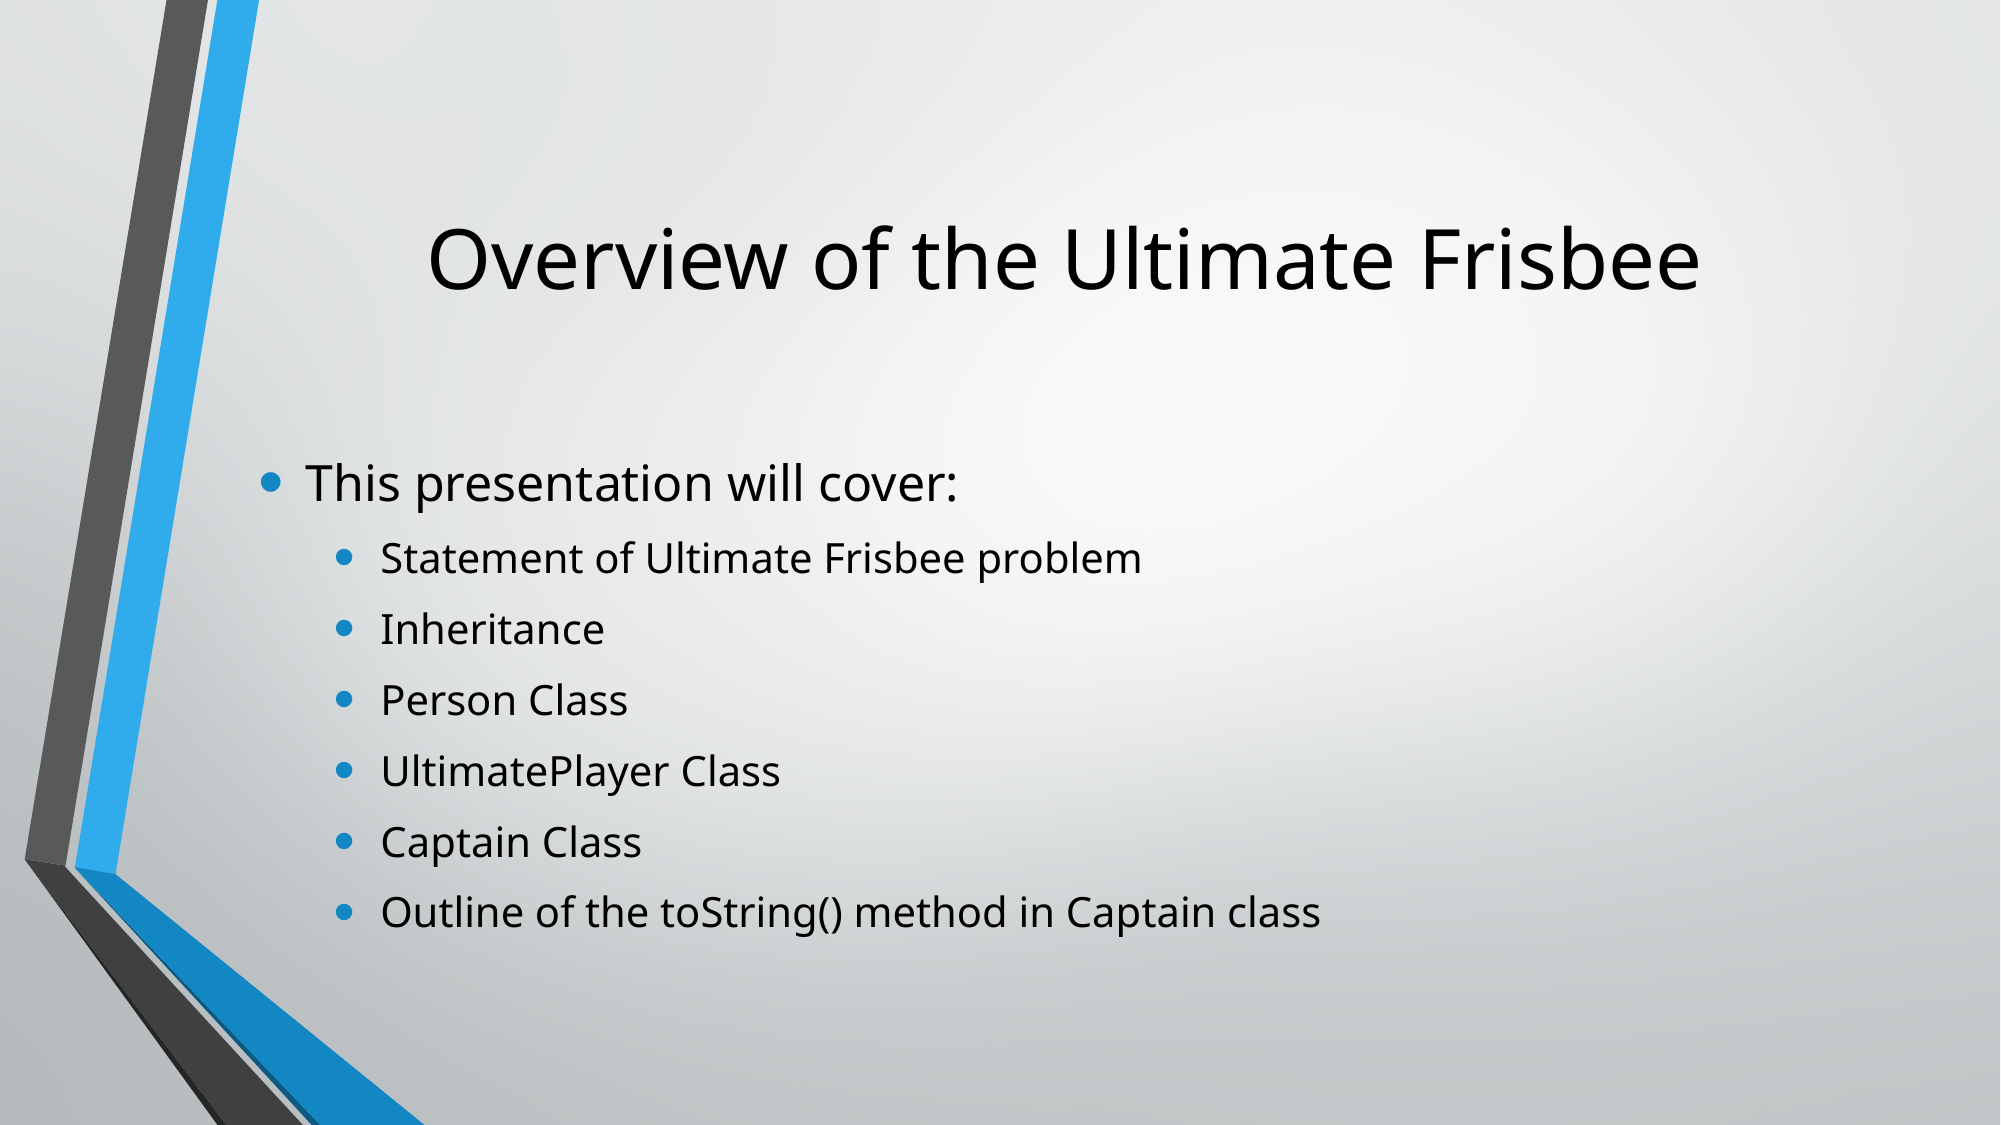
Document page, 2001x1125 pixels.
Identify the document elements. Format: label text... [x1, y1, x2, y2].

title Overview of the Ultimate Frisbee [243, 112, 1887, 400]
list This presentation will cover: Statement of Ultimate Frisbee problem Inheritance Person Class UltimatePlayer Class Captain Class Outline of the toString() method in Captain class [243, 437, 1887, 950]
